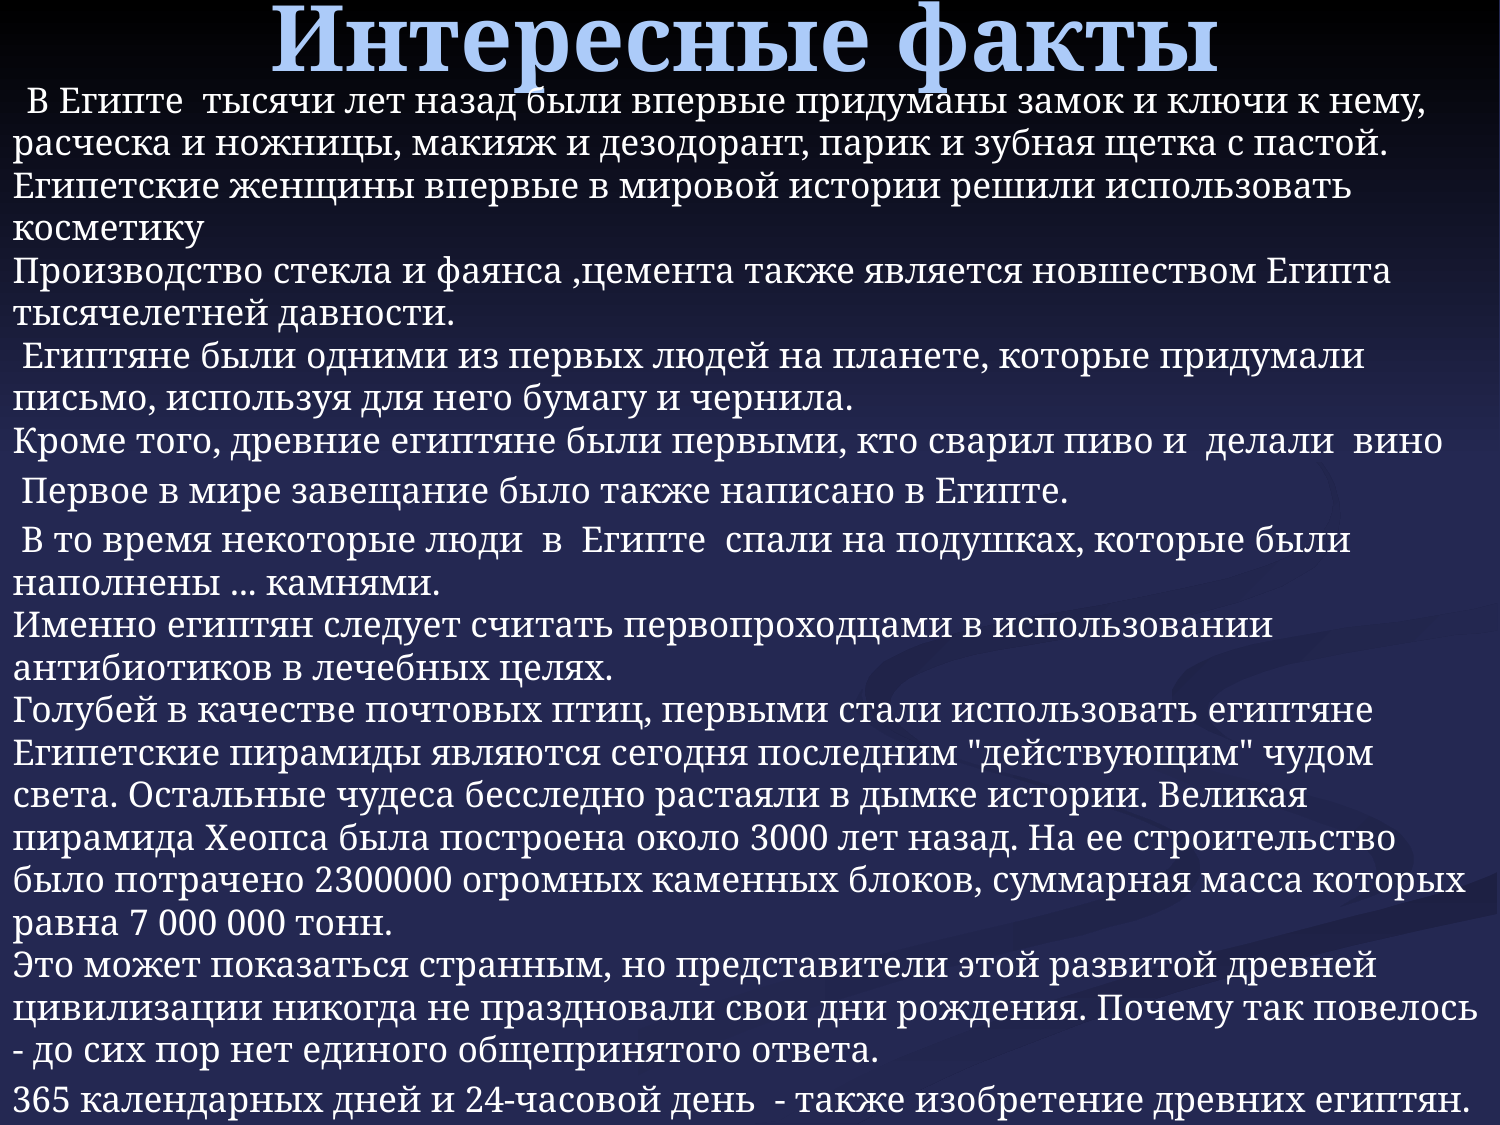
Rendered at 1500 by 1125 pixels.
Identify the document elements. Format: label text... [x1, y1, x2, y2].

title Интересные факты [70, 0, 1421, 70]
list В Египте тысячи лет назад были впервые придуманы замок и ключи к нему, расческа и ножницы, макияж и дезодорант, парик и зубная щетка с пастой. Египетские женщины впервые в мировой истории решили использовать косметику Производство стекла и фаянса ,цемента также является новшеством Египта тысячелетней давности. Египтяне были одними из первых людей на планете, которые придумали письмо, используя для него бумагу и чернила. Кроме того, древние египтяне были первыми, кто сварил пиво и делали вино Первое в мире завещание было также написано в Египте. В то время некоторые люди в Египте спали на подушках, которые были наполнены ... камнями. Именно египтян следует считать первопроходцами в использовании антибиотиков в лечебных целях. Голубей в качестве почтовых птиц, первыми стали использовать египтяне Египетские пирамиды являются сегодня последним "действующим" чудом света. Остальные чудеса бесследно растаяли в дымке истории. Великая пирамида Хеопса была построена около 3000 лет назад. На ее строительство было потрачено 2300000 огромных каменных блоков, суммарная масса которых равна 7 000 000 тонн. Это может показаться странным, но представители этой развитой древней цивилизации никогда не праздновали свои дни рождения. Почему так повелось - до сих пор нет единого общепринятого ответа. 365 календарных дней и 24-часовой день - также изобретение древних египтян. Где-то в Египте похоронен Александр Македонский. [0, 70, 1500, 1005]
